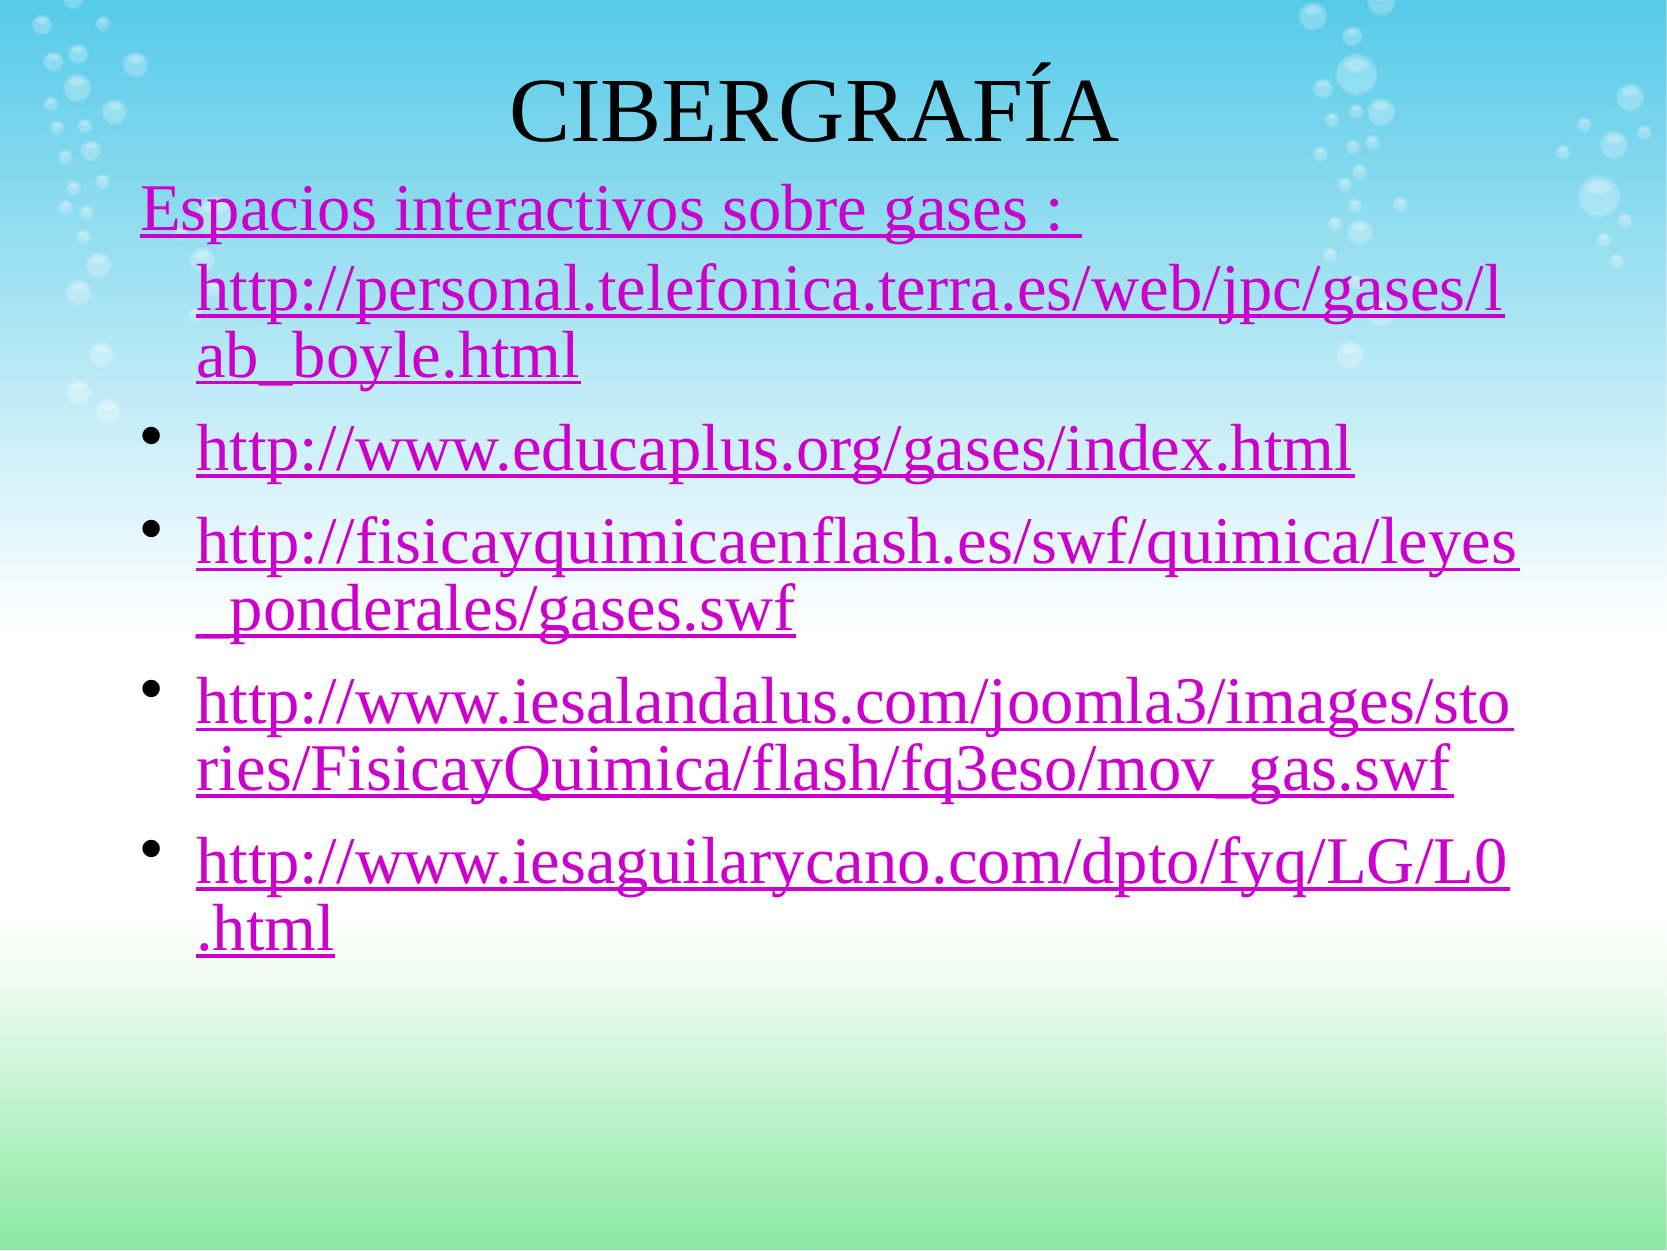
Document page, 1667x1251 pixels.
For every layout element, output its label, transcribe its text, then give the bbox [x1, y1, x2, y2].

list Espacios interactivos sobre gases : http://personal.telefonica.terra.es/web/jpc/gases/lab_boyle.html http://www.educaplus.org/gases/index.html http://fisicayquimicaenflash.es/swf/quimica/leyes_ponderales/gases.swf http://www.iesalandalus.com/joomla3/images/stories/FisicayQuimica/flash/fq3eso/mov_gas.swf http://www.iesaguilarycano.com/dpto/fyq/LG/L0.html [124, 155, 1542, 1112]
picture [0, 0, 1667, 1250]
title CIBERGRAFÍA [106, 0, 1524, 209]
